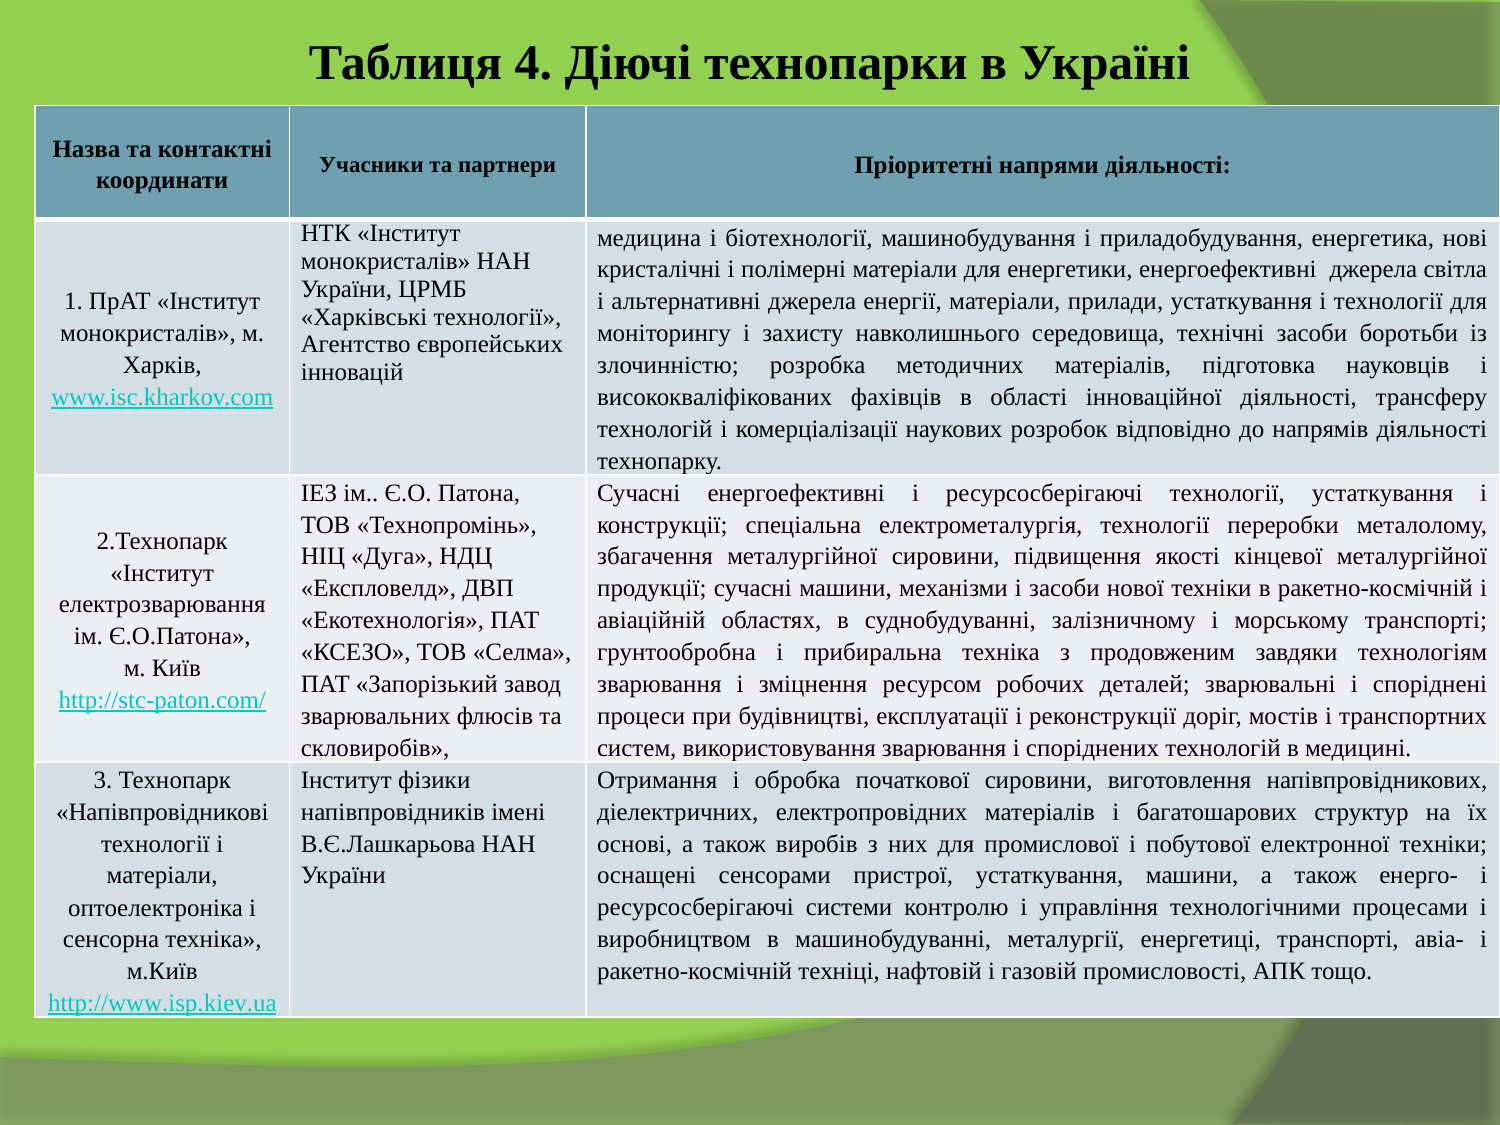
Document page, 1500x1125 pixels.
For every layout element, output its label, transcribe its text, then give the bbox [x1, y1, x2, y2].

table_header Учасники та партнери [290, 106, 585, 217]
table_cell Сучасні енергоефективні і ресурсосберігаючі технології, устаткування і конструкції; спеціальна електрометалургія, технології переробки металолому, збагачення металургійної сировини, підвищення якості кінцевої металургійної продукції; сучасні машини, механізми і засоби нової техніки в ракетно-космічній і авіаційній областях, в суднобудуванні, залізничному і морському транспорті; грунтообробна і прибиральна техніка з продовженим завдяки технологіям зварювання і зміцнення ресурсом робочих деталей; зварювальні і споріднені процеси при будівництві, експлуатації і реконструкції доріг, мостів і транспортних систем, використовування зварювання і споріднених технологій в медицині. [587, 476, 1499, 761]
table_cell Отримання і обробка початкової сировини, виготовлення напівпровідникових, діелектричних, електропровідних матеріалів і багатошарових структур на їх основі, а також виробів з них для промислової і побутової електронної техніки; оснащені сенсорами пристрої, устаткування, машини, а також енерго- і ресурсосберігаючі системи контролю і управління технологічними процесами і виробництвом в машинобудуванні, металургії, енергетиці, транспорті, авіа- і ракетно-космічній техніці, нафтовій і газовій промисловості, АПК тощо. [587, 763, 1499, 1016]
title Таблиця 4. Діючі технопарки в Україні [187, 0, 1312, 105]
table_cell 1. ПрАТ «Інститут монокристалів», м. Харків, www.isc.kharkov.com [36, 222, 289, 474]
table_cell НТК «Інститут монокристалів» НАН України, ЦРМБ «Харківські технології», Агентство європейських інновацій [290, 222, 585, 474]
table_cell медицина і біотехнології, машинобудування і приладобудування, енергетика, нові кристалічні і полімерні матеріали для енергетики, енергоефективні джерела світла і альтернативні джерела енергії, матеріали, прилади, устаткування і технології для моніторингу і захисту навколишнього середовища, технічні засоби боротьби із злочинністю; розробка методичних матеріалів, підготовка науковців і висококваліфікованих фахівців в області інноваційної діяльності, трансферу технологій і комерціалізації наукових розробок відповідно до напрямів діяльності технопарку. [587, 222, 1499, 474]
table_cell Інститут фізики напівпровідників імені В.Є.Лашкарьова НАН України [290, 763, 585, 1016]
table_header Назва та контактні координати [36, 106, 289, 217]
table_cell ІЕЗ ім.. Є.О. Патона, ТОВ «Технопромінь», НІЦ «Дуга», НДЦ «Експловелд», ДВП «Екотехнологія», ПАТ «КСЕЗО», ТОВ «Селма», ПАТ «Запорізький завод зварювальних флюсів та скловиробів», [290, 476, 585, 761]
table_header Пріоритетні напрями діяльності: [587, 106, 1499, 217]
table_cell 2.Технопарк «Інститут електрозварювання ім. Є.О.Патона», м. Київ http://stc-paton.com/ [36, 476, 289, 761]
table_cell 3. Технопарк «Напівпровідникові технології і матеріали, оптоелектроніка і сенсорна техніка», м.Київ http://www.isp.kiev.ua [36, 763, 289, 1016]
